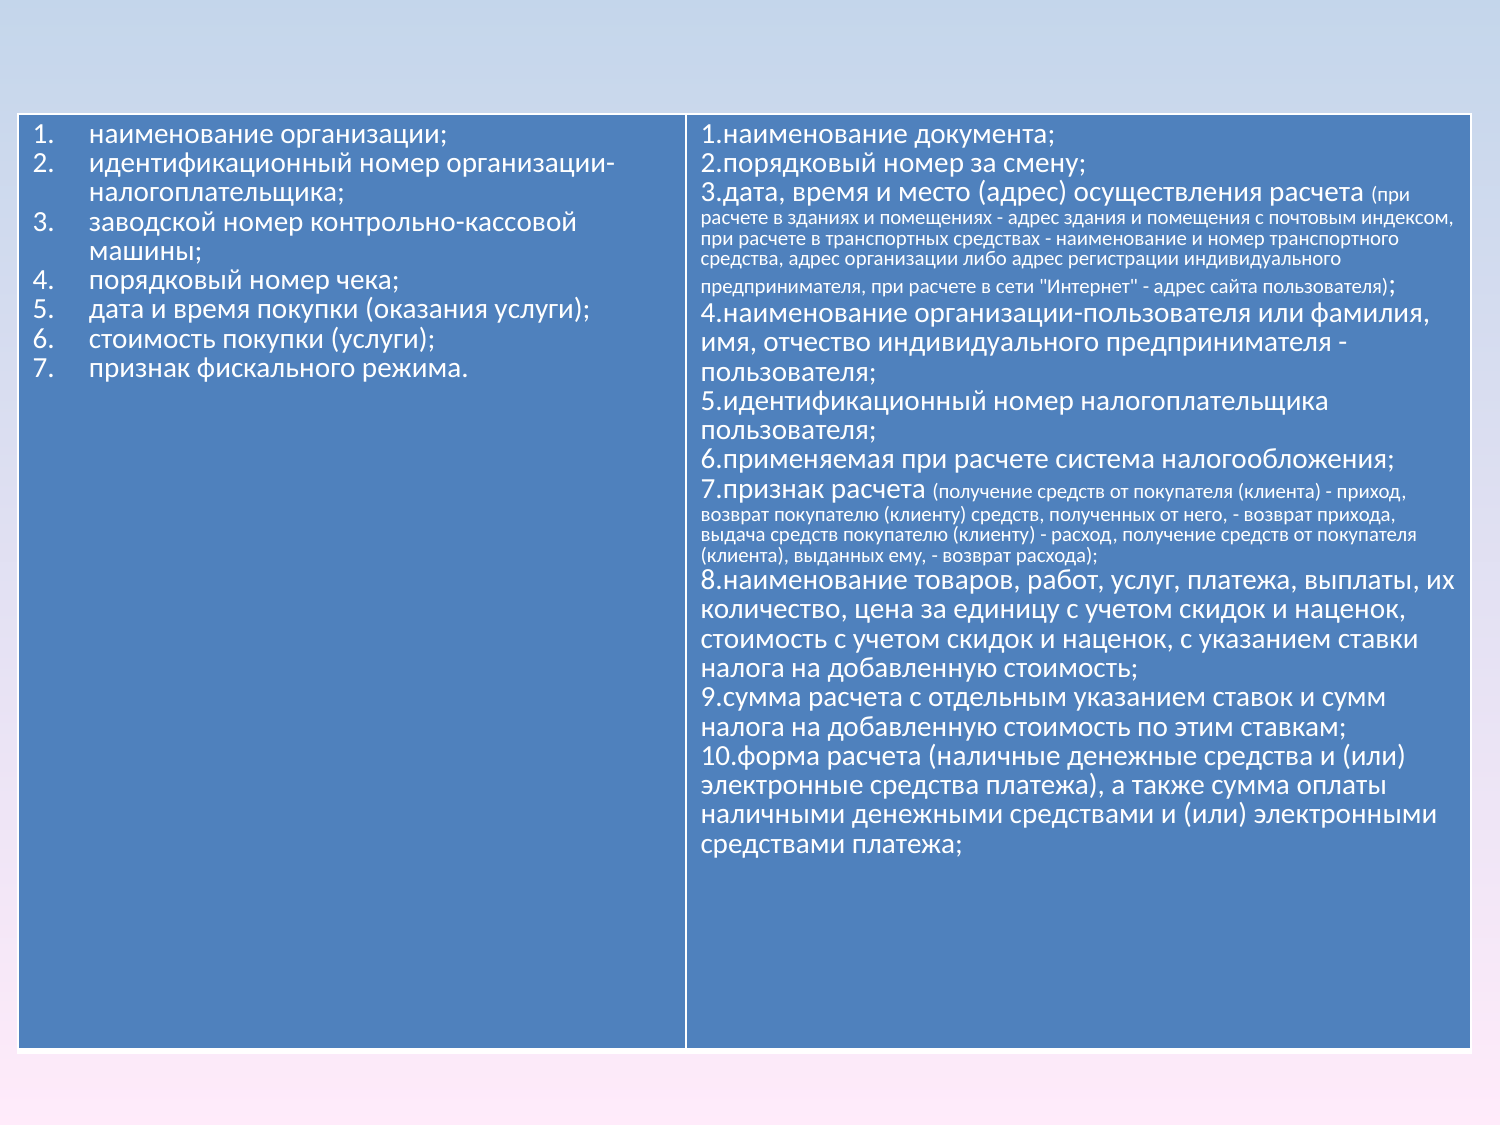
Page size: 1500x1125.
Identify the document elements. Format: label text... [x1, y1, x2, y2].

table_header наименование документа; порядковый номер за смену; дата, время и место (адрес) осуществления расчета (при расчете в зданиях и помещениях - адрес здания и помещения с почтовым индексом, при расчете в транспортных средствах - наименование и номер транспортного средства, адрес организации либо адрес регистрации индивидуального предпринимателя, при расчете в сети "Интернет" - адрес сайта пользователя); наименование организации-пользователя или фамилия, имя, отчество индивидуального предпринимателя - пользователя; идентификационный номер налогоплательщика пользователя; применяемая при расчете система налогообложения; признак расчета (получение средств от покупателя (клиента) - приход, возврат покупателю (клиенту) средств, полученных от него, - возврат прихода, выдача средств покупателю (клиенту) - расход, получение средств от покупателя (клиента), выданных ему, - возврат расхода); наименование товаров, работ, услуг, платежа, выплаты, их количество, цена за единицу с учетом скидок и наценок, стоимость с учетом скидок и наценок, с указанием ставки налога на добавленную стоимость; сумма расчета с отдельным указанием ставок и сумм налога на добавленную стоимость по этим ставкам; форма расчета (наличные денежные средства и (или) электронные средства платежа), а также сумма оплаты наличными денежными средствами и (или) электронными средствами платежа; [687, 115, 1470, 1048]
table_header наименование организации; идентификационный номер организации-налогоплательщика; заводской номер контрольно-кассовой машины; порядковый номер чека; дата и время покупки (оказания услуги); стоимость покупки (услуги); признак фискального режима. [19, 115, 685, 1048]
